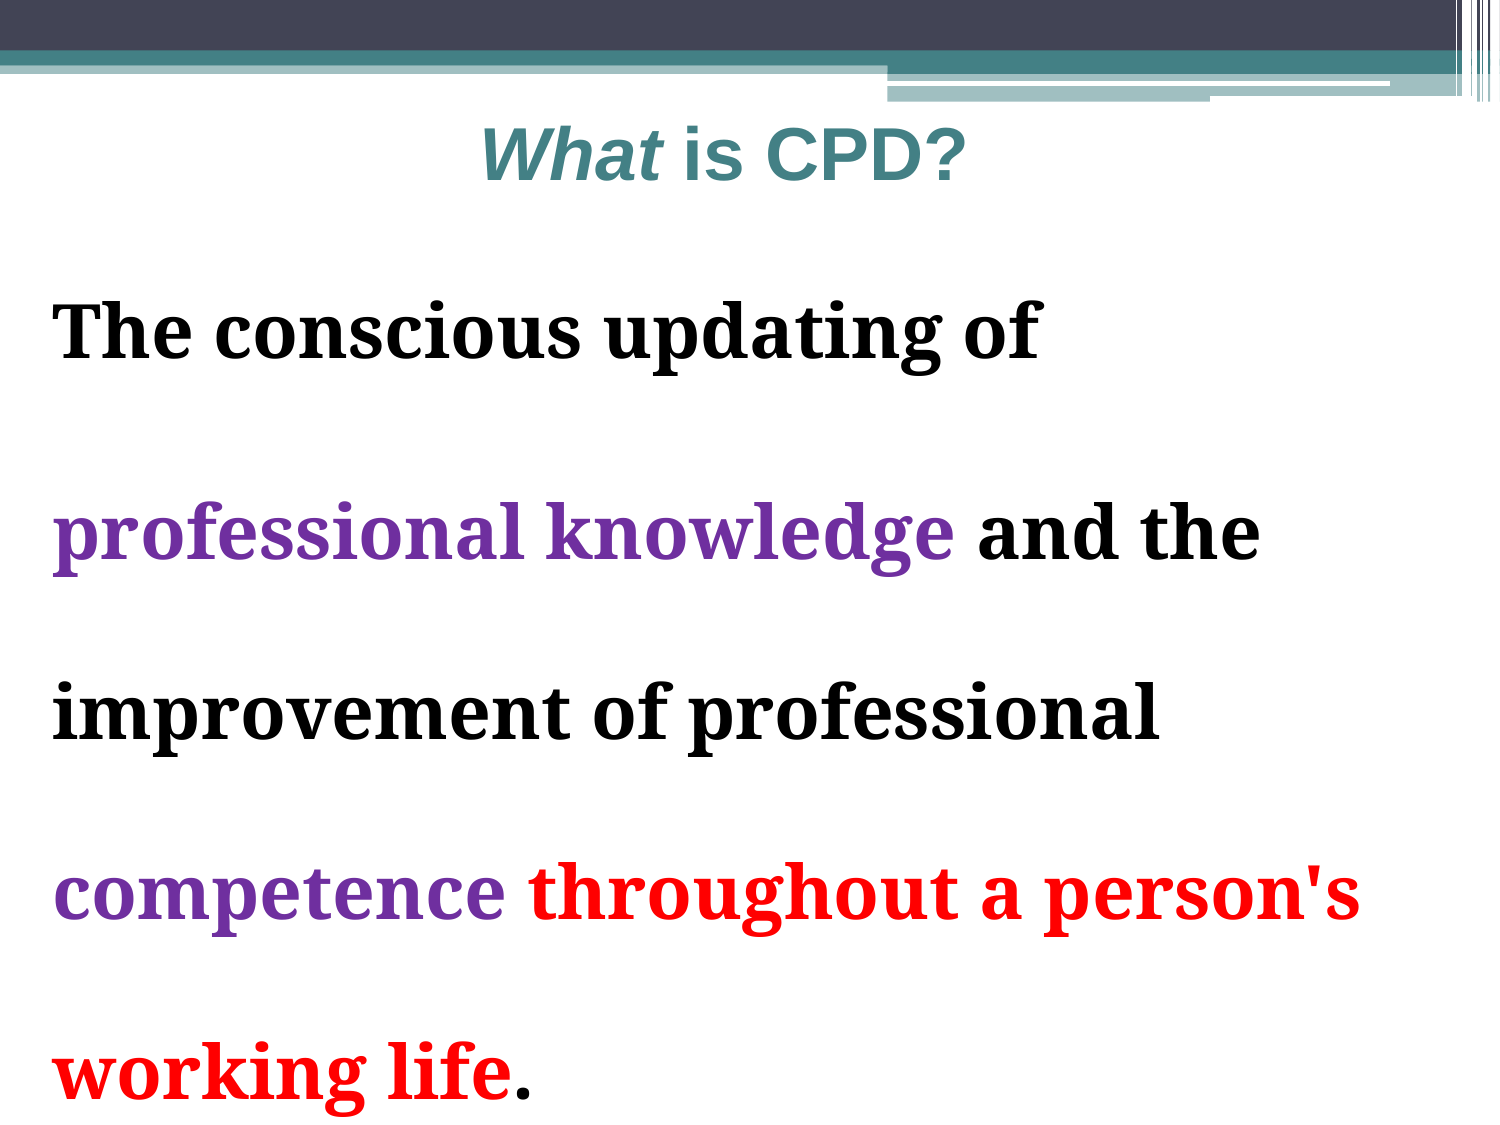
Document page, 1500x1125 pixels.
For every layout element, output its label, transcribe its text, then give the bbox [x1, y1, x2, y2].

text_box What is CPD? The conscious updating of professional knowledge and the improvement of professional competence throughout a person's working life. [50, 105, 1389, 1115]
